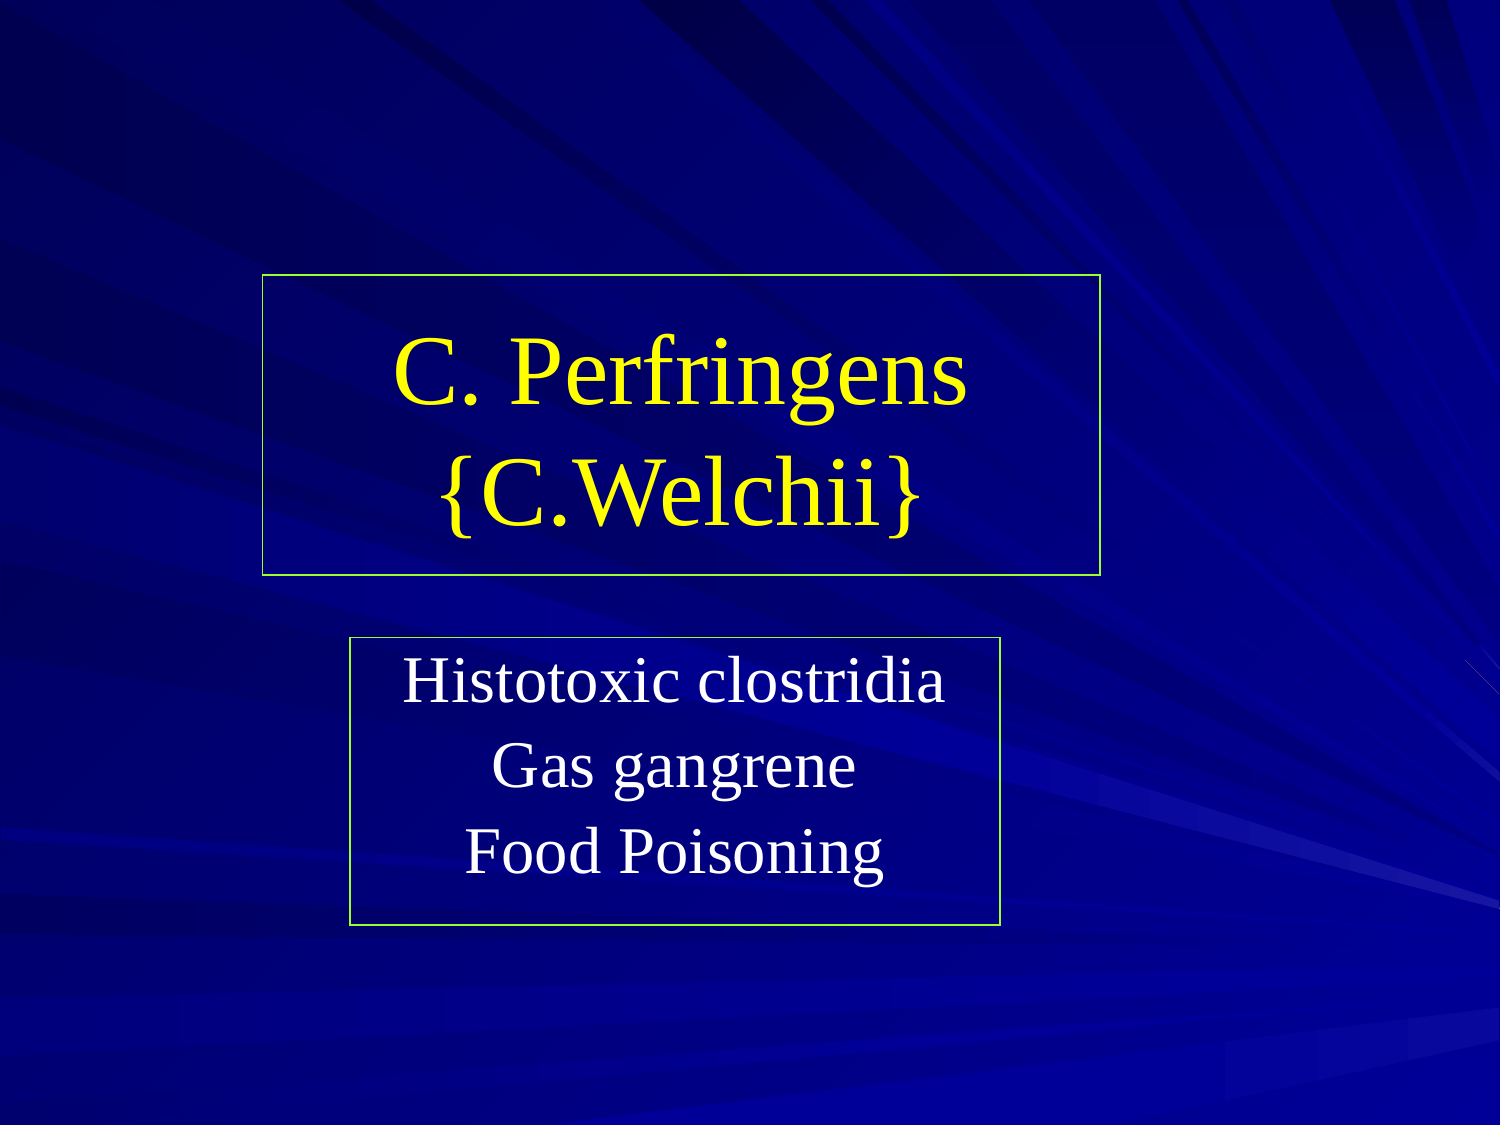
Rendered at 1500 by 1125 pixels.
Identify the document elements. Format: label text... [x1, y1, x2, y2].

title C. Perfringens {C.Welchii} [262, 274, 1101, 576]
subtitle Histotoxic clostridia Gas gangrene Food Poisoning [349, 637, 1001, 926]
